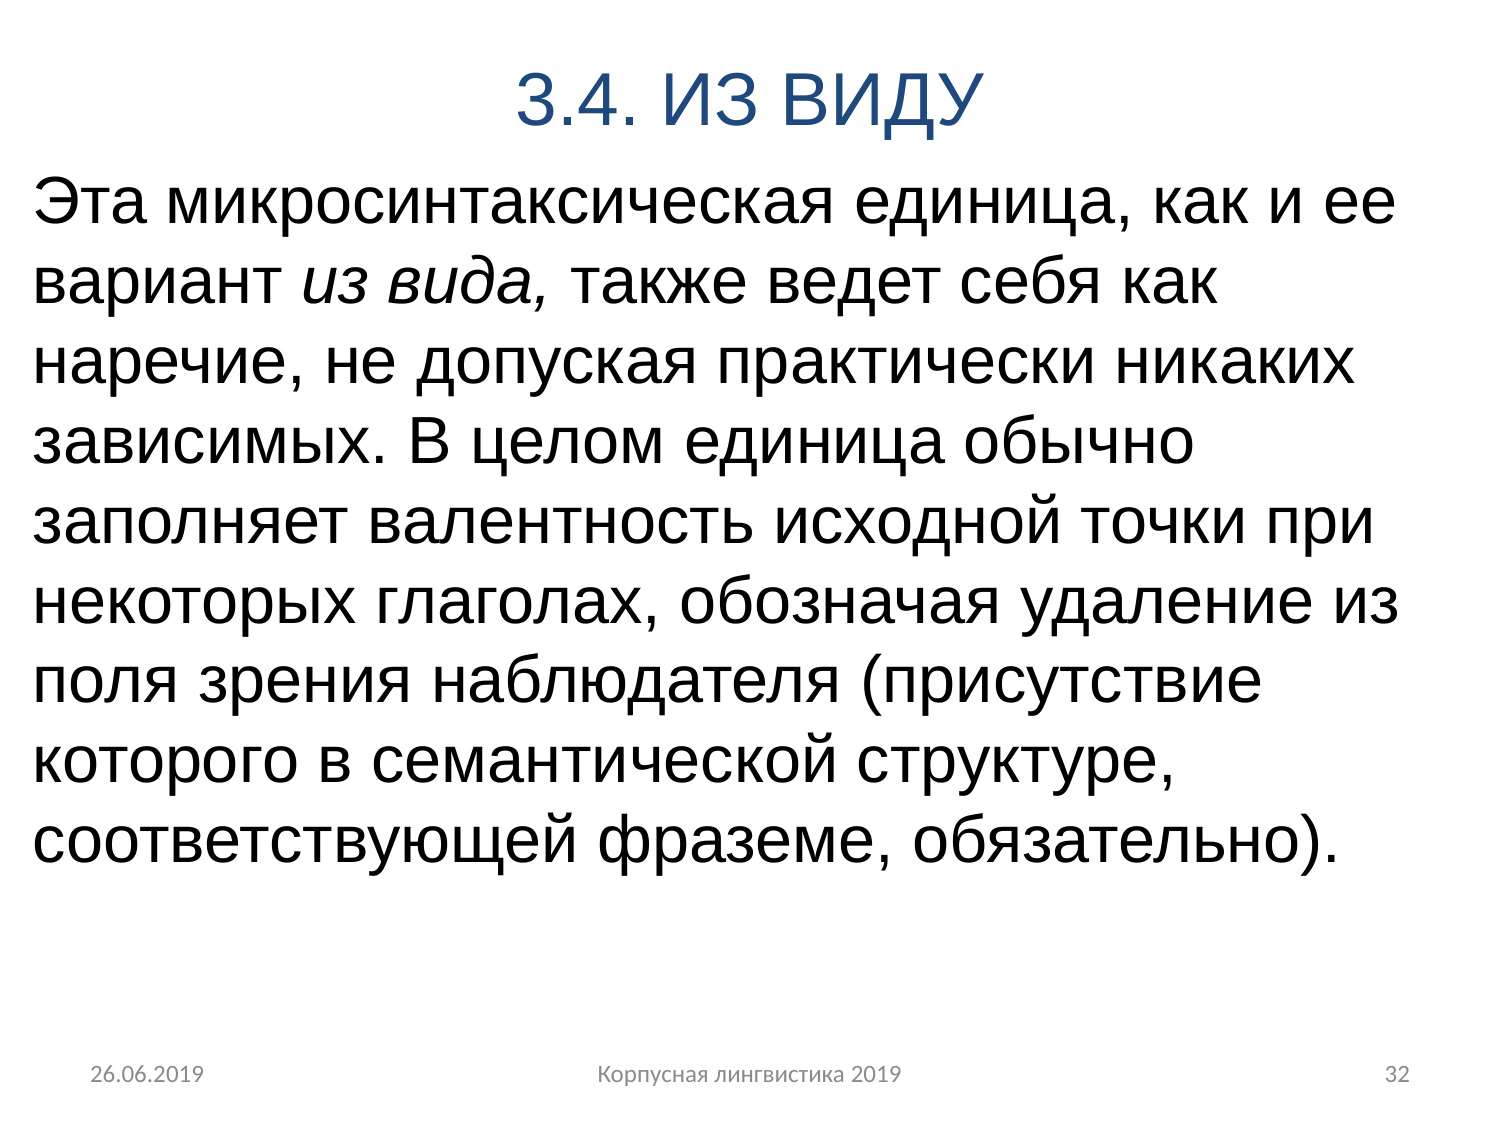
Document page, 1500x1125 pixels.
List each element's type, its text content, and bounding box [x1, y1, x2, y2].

title 3.4. ИЗ ВИДУ [0, 30, 1500, 161]
footer Корпусная лингвистика 2019 [512, 1042, 988, 1103]
list Эта микросинтаксическая единица, как и ее вариант из вида, также ведет себя как наречие, не допуская практически никаких зависимых. В целом единица обычно заполняет валентность исходной точки при некоторых глаголах, обозначая удаление из поля зрения наблюдателя (присутствие которого в семантической структуре, соответствующей фраземе, обязательно). [17, 149, 1442, 1059]
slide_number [75, 1042, 425, 1103]
slide_number 32 [1074, 1042, 1425, 1103]
